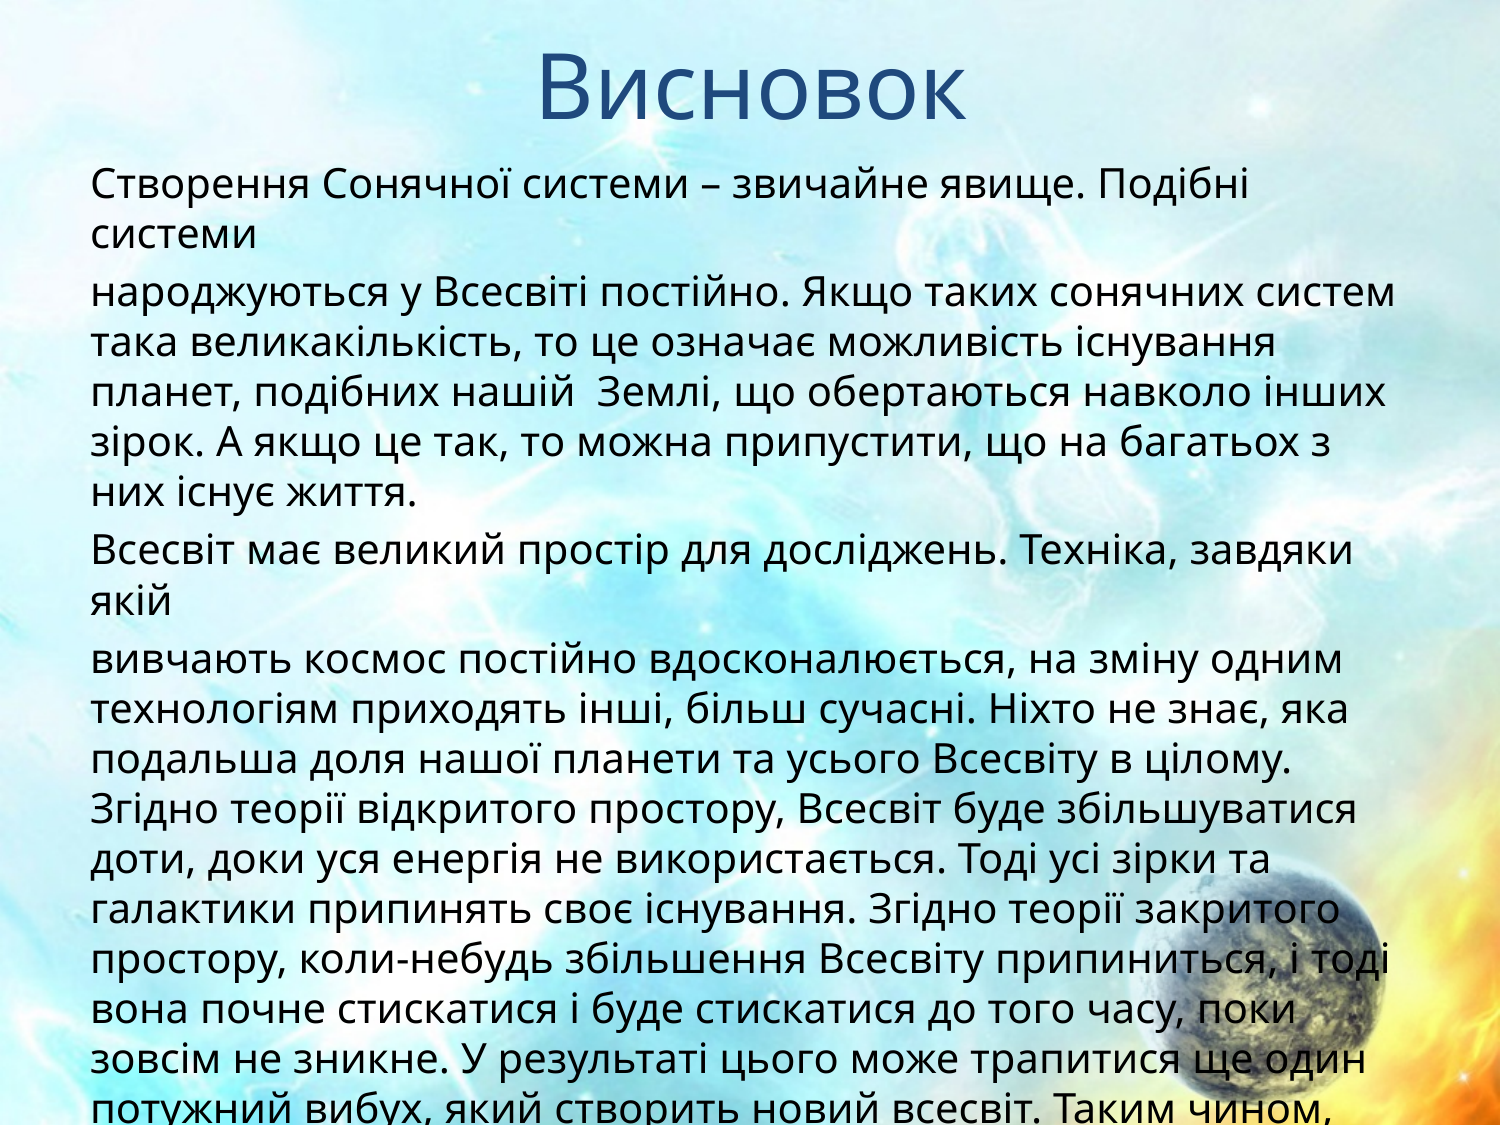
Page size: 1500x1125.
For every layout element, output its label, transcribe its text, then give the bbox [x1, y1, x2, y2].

title Висновок [76, 0, 1427, 166]
picture [0, 0, 1500, 1125]
list Створення Сонячної системи – звичайне явище. Подібні системи народжуються у Всесвіті постійно. Якщо таких сонячних систем така великакількість, то це означає можливість існування планет, подібних нашій Землі, що обертаються навколо інших зірок. А якщо це так, то можна припустити, що на багатьох з них існує життя. Всесвіт має великий простір для досліджень. Техніка, завдяки якій вивчають космос постійно вдосконалюється, на зміну одним технологіям приходять інші, більш сучасні. Ніхто не знає, яка подальша доля нашої планети та усього Всесвіту в цілому. Згідно теорії відкритого простору, Всесвіт буде збільшуватися доти, доки уся енергія не використається. Тоді усі зірки та галактики припинять своє існування. Згідно теорії закритого простору, коли-небудь збільшення Всесвіту припиниться, і тоді вона почне стискатися і буде стискатися до того часу, поки зовсім не зникне. У результаті цього може трапитися ще один потужний вибух, який створить новий всесвіт. Таким чином, цикл Всесвіту не скінчиться ніколи. В наш час постійно вдосконалюється техніка, що працює у космосі та вивчає його: телескопи-рефлектори, супутники, орбітальні станції. Усе це сприяє більш глибокому вивченню Сонячної системи та Всесвіту в цілому. [75, 149, 1425, 1071]
